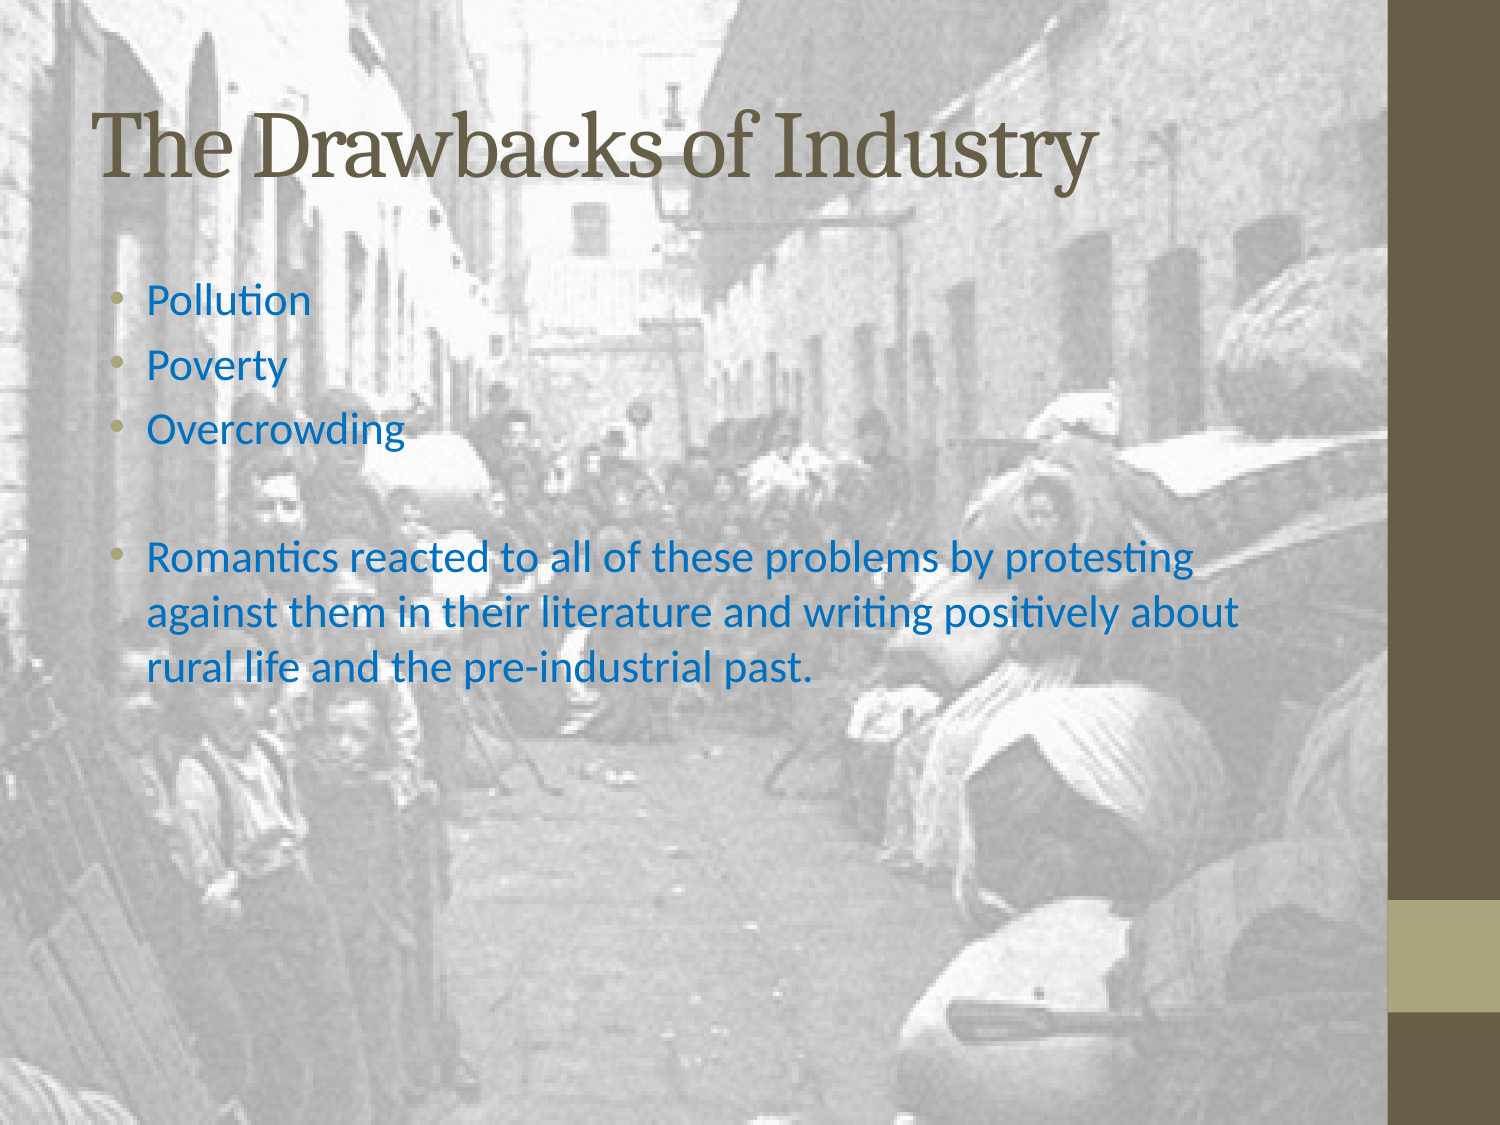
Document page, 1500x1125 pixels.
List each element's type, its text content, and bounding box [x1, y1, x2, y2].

list Pollution Poverty Overcrowding Romantics reacted to all of these problems by protesting against them in their literature and writing positively about rural life and the pre-industrial past. [75, 262, 1325, 1050]
title The Drawbacks of Industry [75, 45, 1325, 233]
